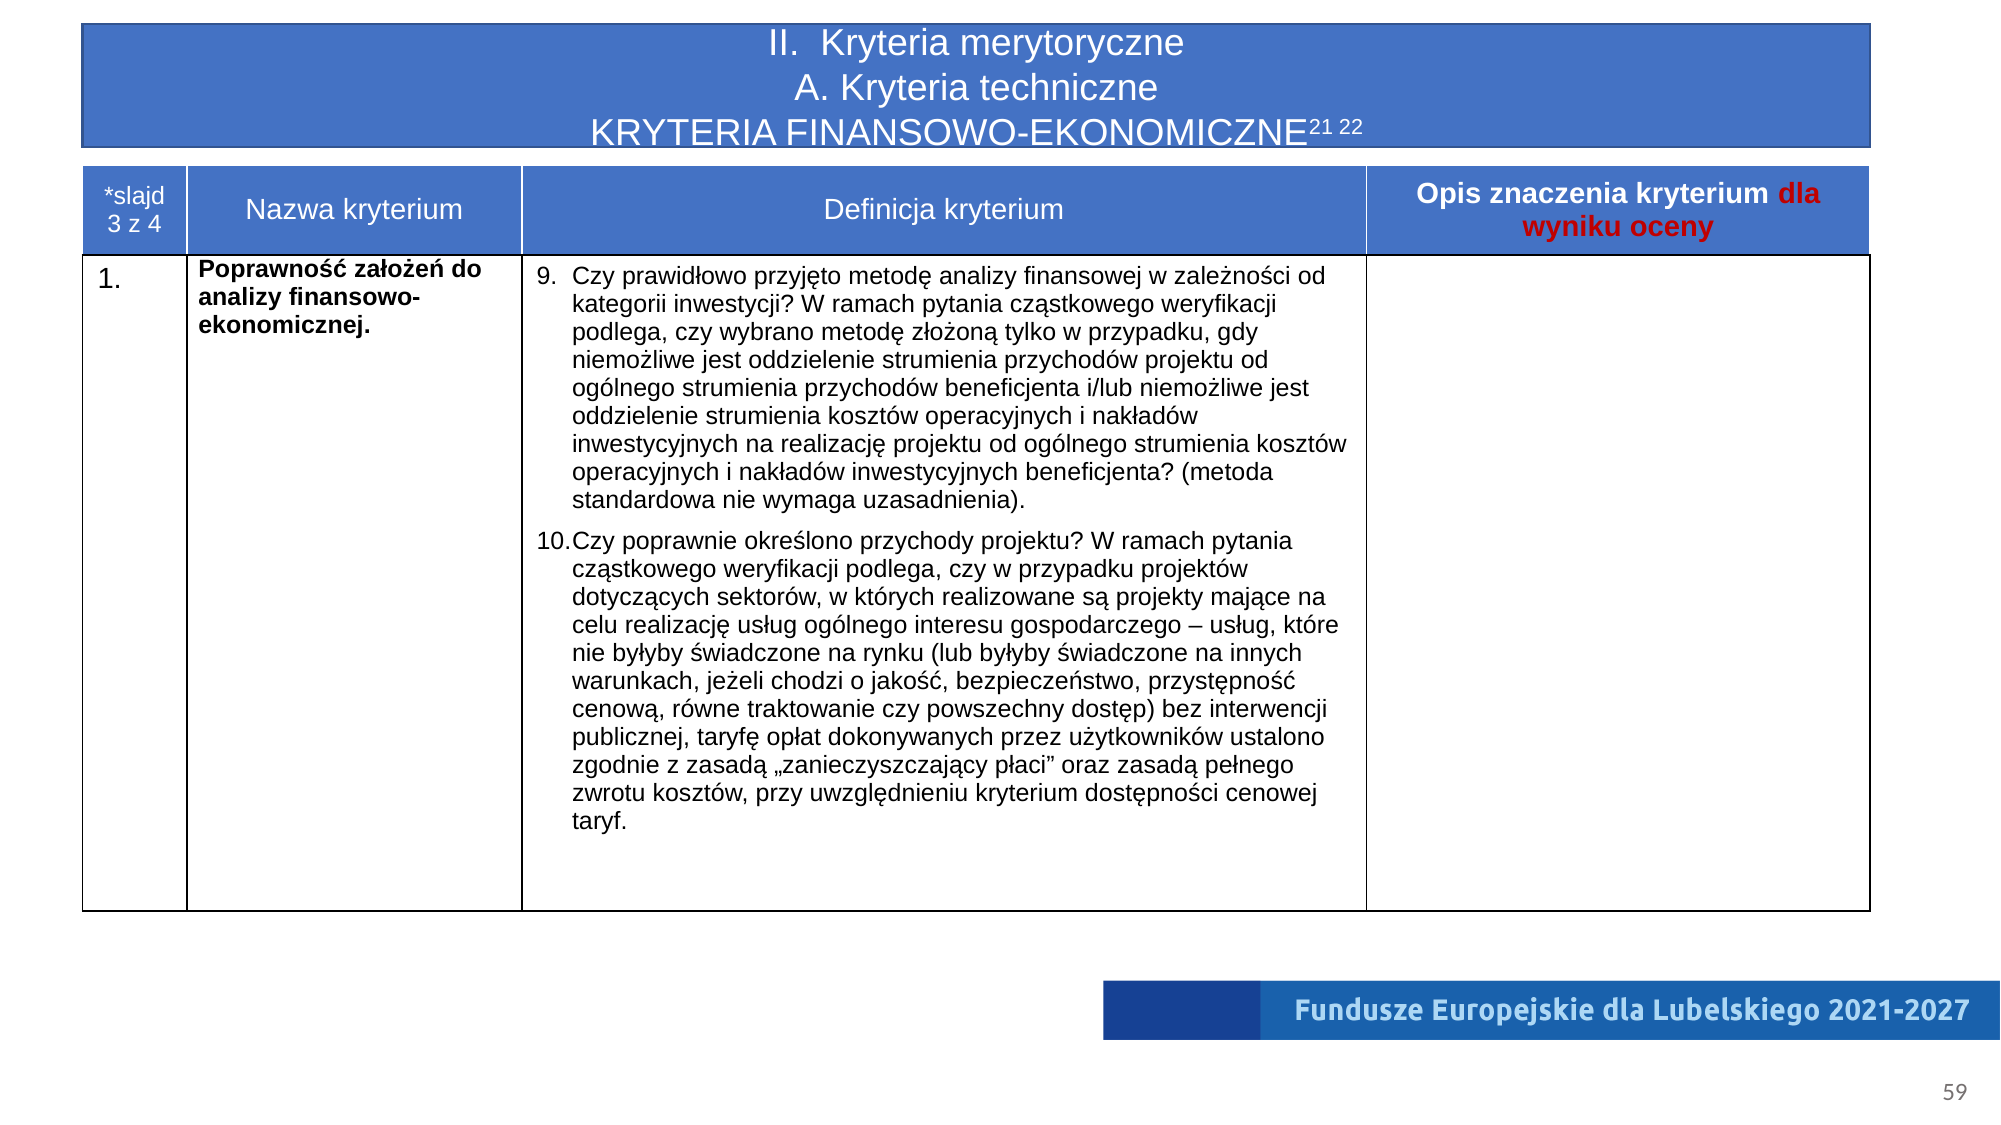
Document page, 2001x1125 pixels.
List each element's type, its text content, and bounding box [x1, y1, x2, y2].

slide_number 59 [1927, 1060, 2000, 1121]
text_box II. Kryteria merytoryczne A. Kryteria techniczne KRYTERIA FINANSOWO-EKONOMICZNE21 22 [81, 23, 1871, 148]
table_header Opis znaczenia kryterium dla wyniku oceny [1367, 166, 1869, 254]
table_header *slajd 3 z 4 [83, 166, 186, 254]
table_cell 1. [83, 256, 186, 910]
table_header Definicja kryterium [523, 166, 1366, 254]
table_header Nazwa kryterium [188, 166, 521, 254]
table_cell Czy prawidłowo przyjęto metodę analizy finansowej w zależności od kategorii inwestycji? W ramach pytania cząstkowego weryfikacji podlega, czy wybrano metodę złożoną tylko w przypadku, gdy niemożliwe jest oddzielenie strumienia przychodów projektu od ogólnego strumienia przychodów beneficjenta i/lub niemożliwe jest oddzielenie strumienia kosztów operacyjnych i nakładów inwestycyjnych na realizację projektu od ogólnego strumienia kosztów operacyjnych i nakładów inwestycyjnych beneficjenta? (metoda standardowa nie wymaga uzasadnienia). Czy poprawnie określono przychody projektu? W ramach pytania cząstkowego weryfikacji podlega, czy w przypadku projektów dotyczących sektorów, w których realizowane są projekty mające na celu realizację usług ogólnego interesu gospodarczego – usług, które nie byłyby świadczone na rynku (lub byłyby świadczone na innych warunkach, jeżeli chodzi o jakość, bezpieczeństwo, przystępność cenową, równe traktowanie czy powszechny dostęp) bez interwencji publicznej, taryfę opłat dokonywanych przez użytkowników ustalono zgodnie z zasadą „zanieczyszczający płaci” oraz zasadą pełnego zwrotu kosztów, przy uwzględnieniu kryterium dostępności cenowej taryf. [523, 256, 1366, 910]
table_cell [1367, 256, 1869, 910]
picture [1103, 980, 2000, 1040]
table_cell Poprawność założeń do analizy finansowo-ekonomicznej. [188, 256, 521, 910]
